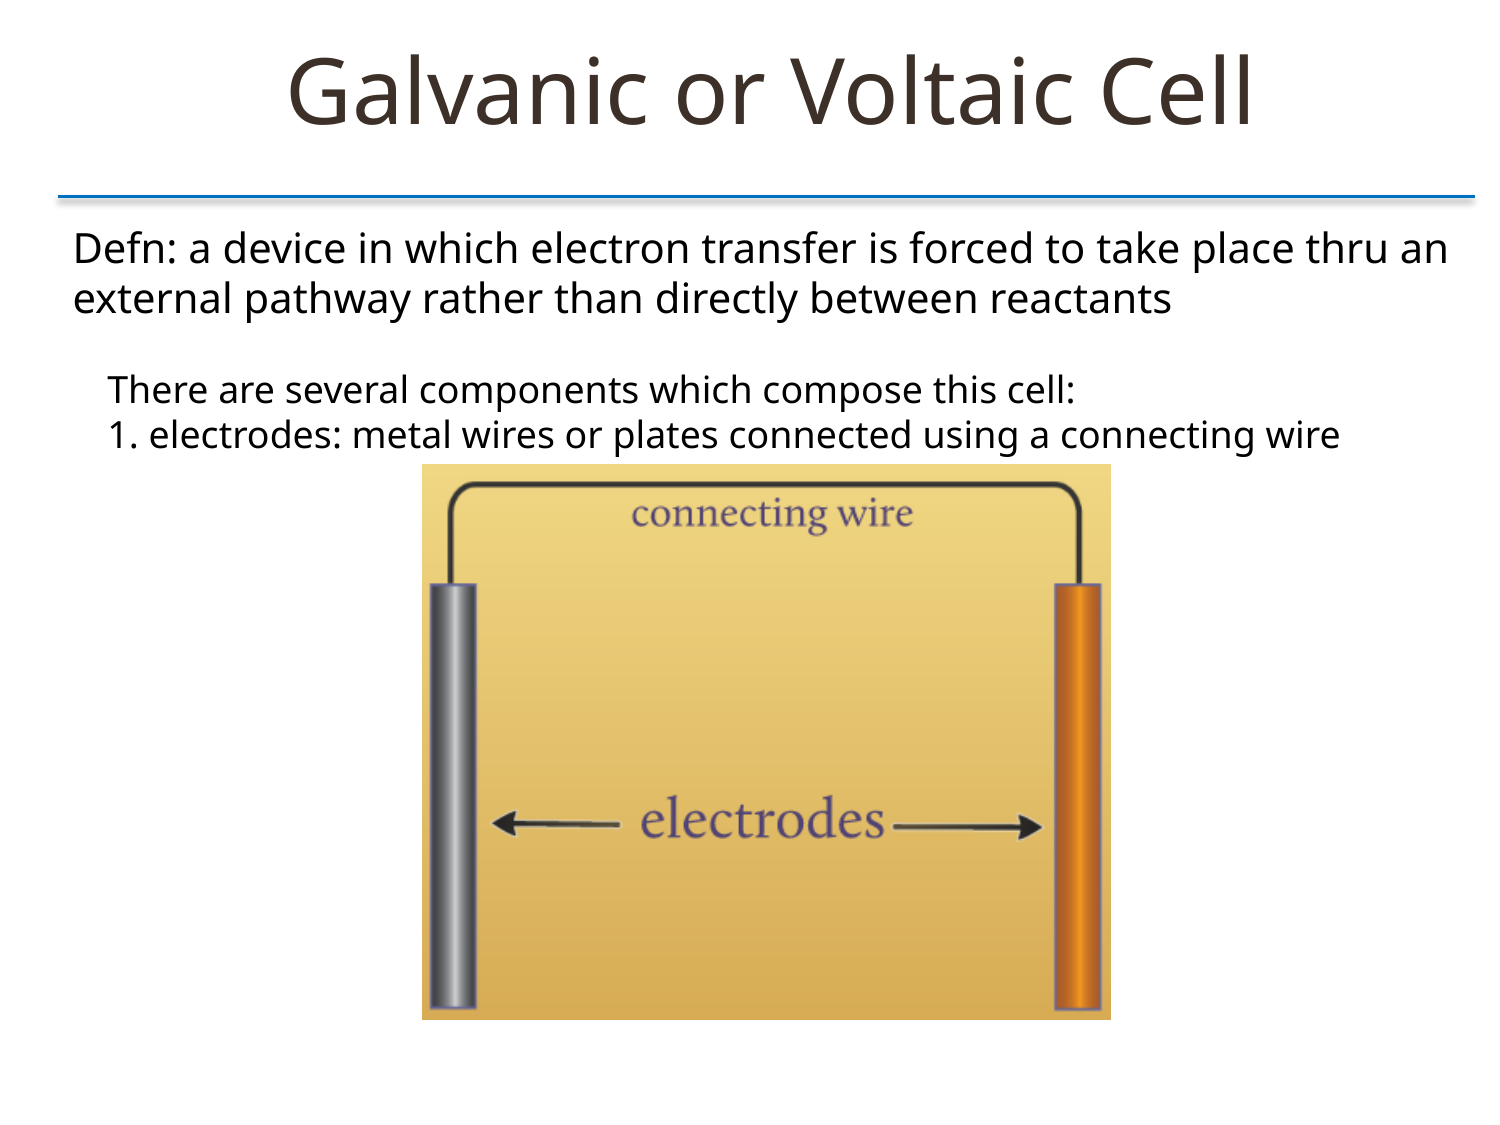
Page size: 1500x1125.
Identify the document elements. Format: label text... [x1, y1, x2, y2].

picture [422, 464, 1111, 1020]
text_box Galvanic or Voltaic Cell [91, 16, 1452, 180]
text_box There are several components which compose this cell: 1. electrodes: metal wires or plates connected using a connecting wire [92, 358, 1358, 464]
text_box Defn: a device in which electron transfer is forced to take place thru an external pathway rather than directly between reactants [57, 214, 1500, 330]
